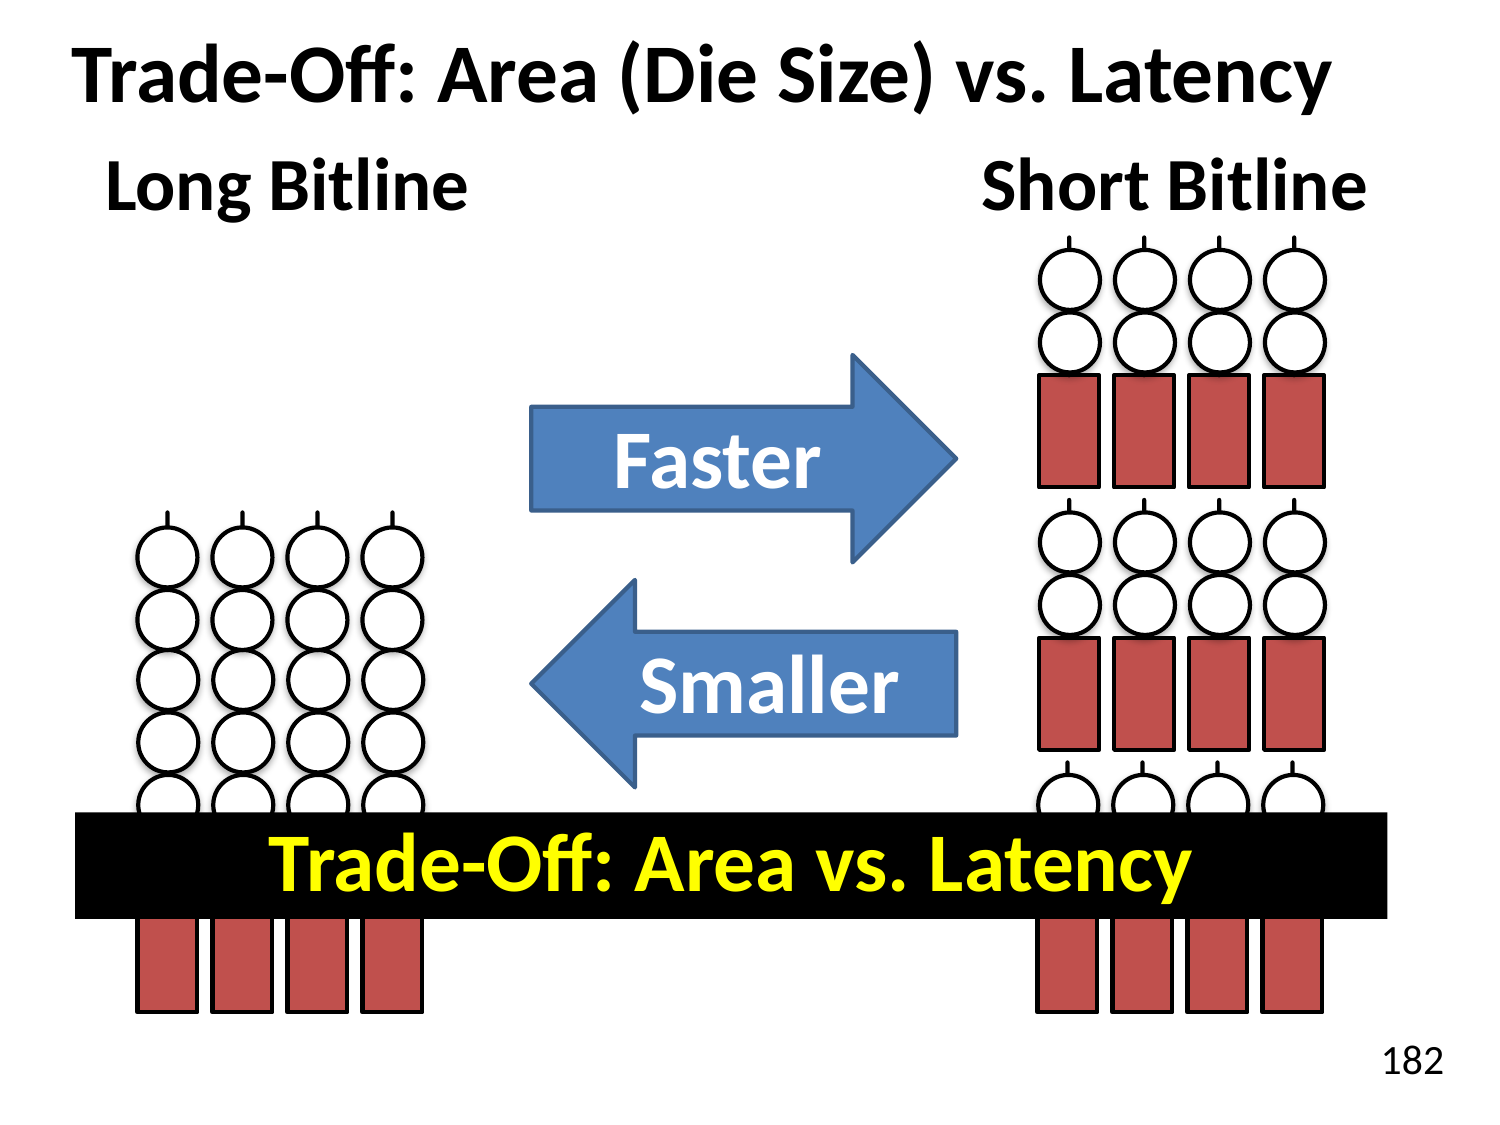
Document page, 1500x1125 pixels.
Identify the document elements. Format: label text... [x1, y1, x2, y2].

title Trade-Off: Area (Die Size) vs. Latency [0, 0, 1500, 138]
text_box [80, 174, 494, 1013]
text_box Smaller [529, 577, 957, 790]
text_box Trade-Off: Area vs. Latency [498, 812, 957, 919]
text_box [962, 174, 1388, 1013]
text_box Faster [529, 352, 957, 565]
